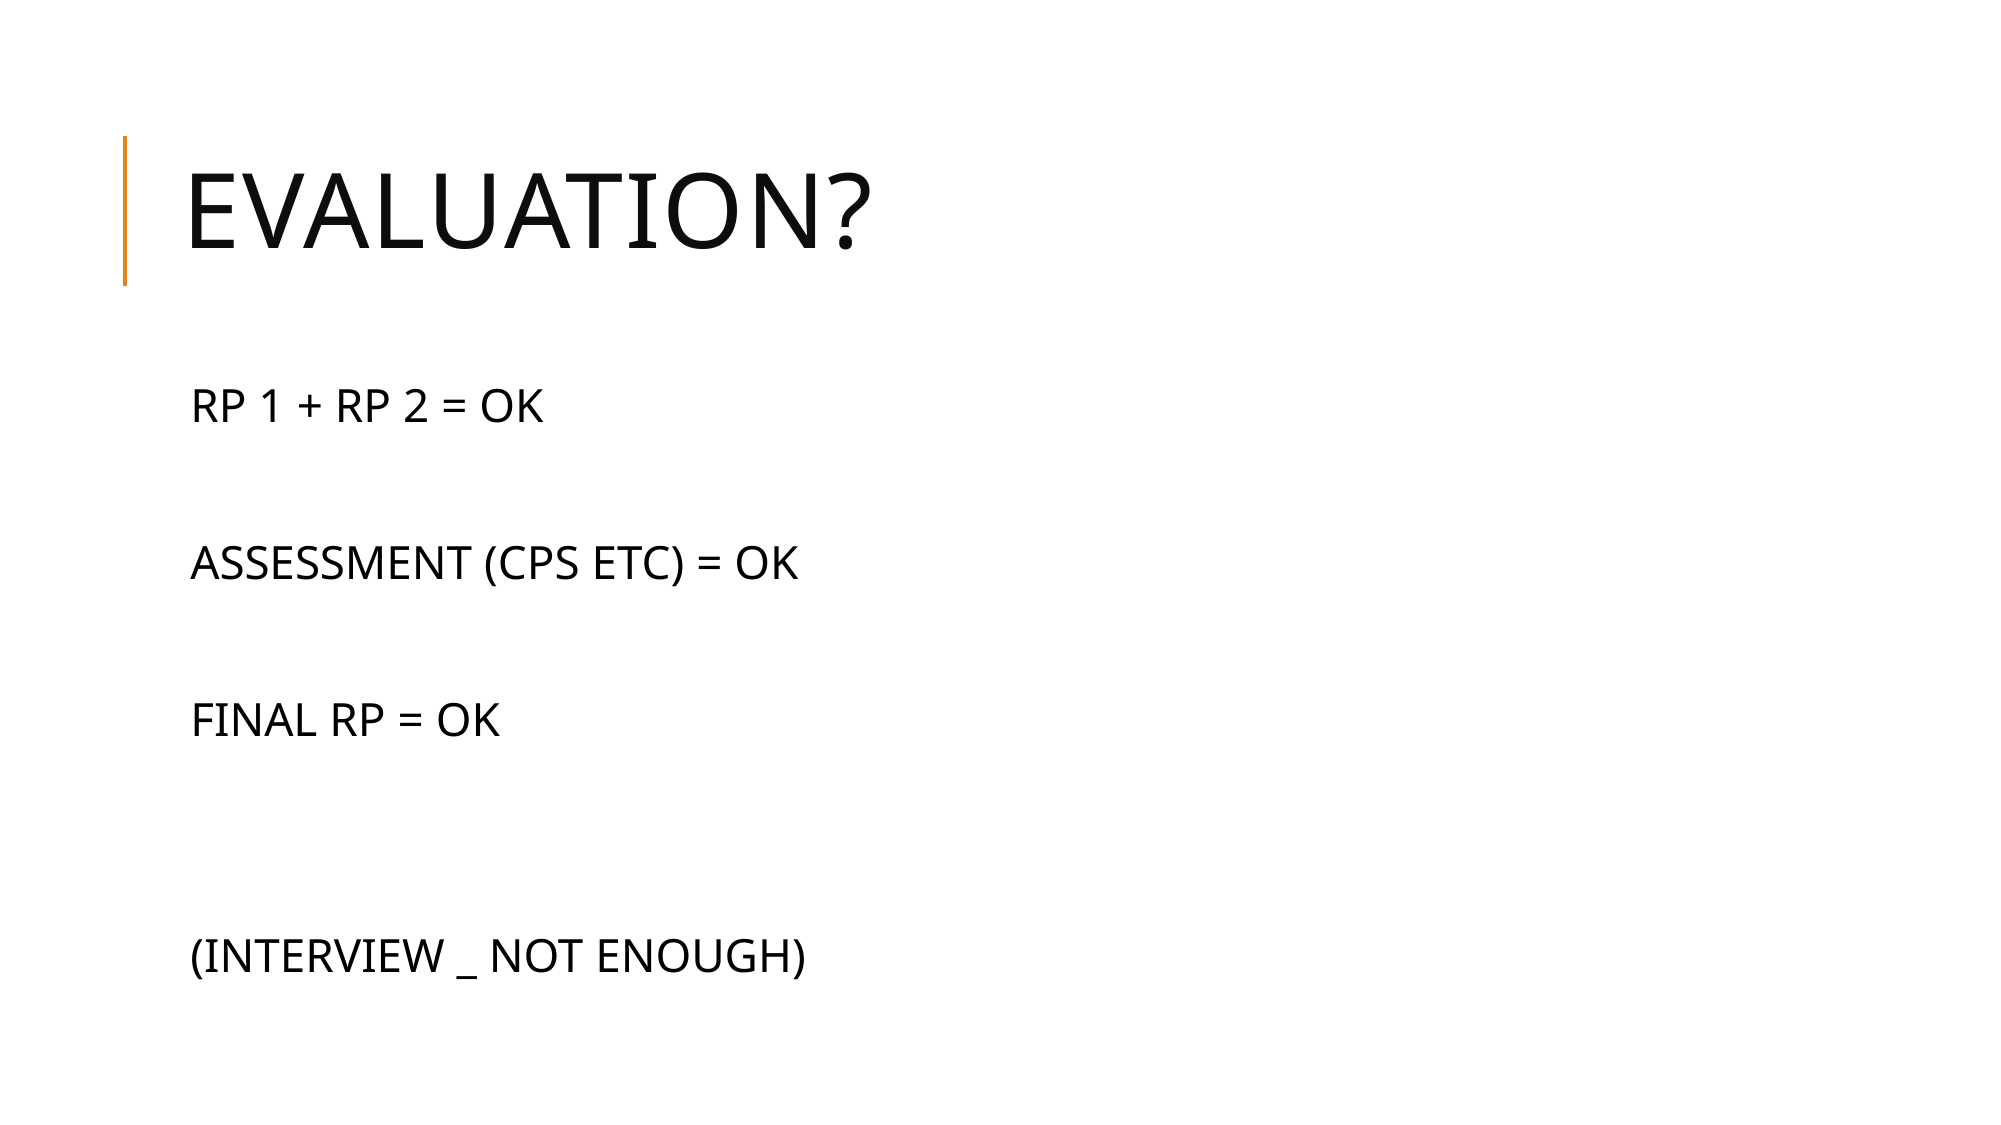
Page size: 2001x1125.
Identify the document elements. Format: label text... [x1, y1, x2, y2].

list RP 1 + RP 2 = OK ASSESSMENT (CPS ETC) = OK FINAL RP = OK (INTERVIEW _ NOT ENOUGH) [168, 375, 1763, 1035]
title Evaluation? [168, 96, 1763, 342]
